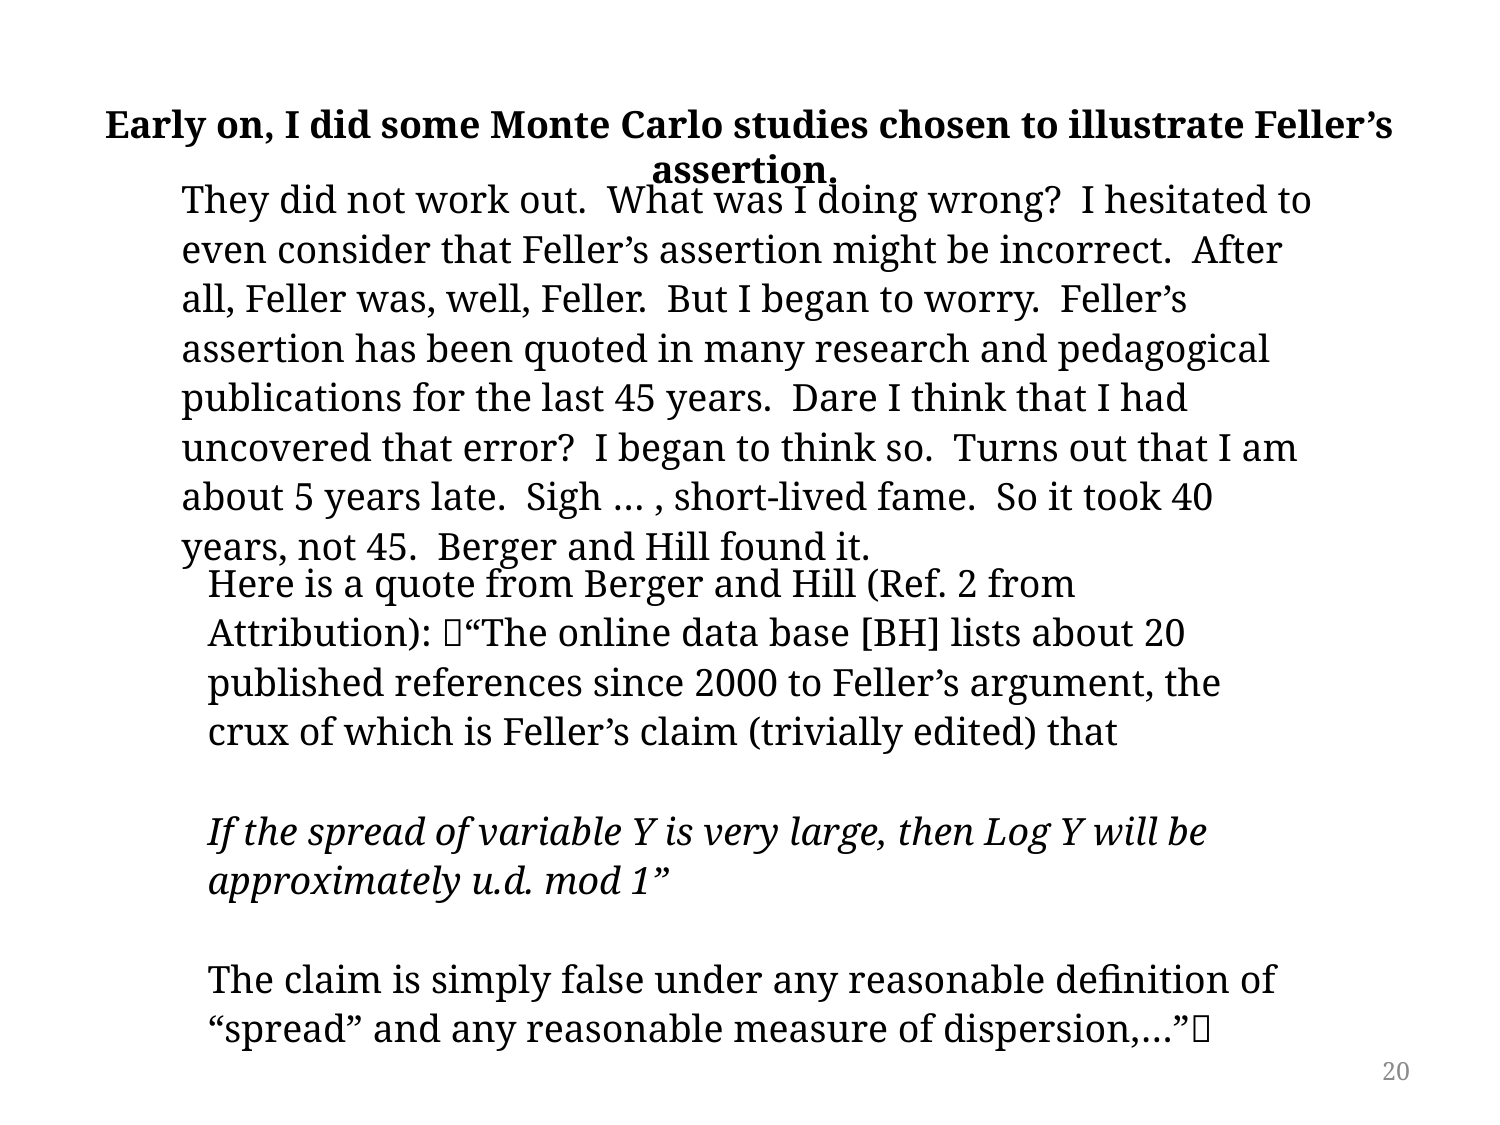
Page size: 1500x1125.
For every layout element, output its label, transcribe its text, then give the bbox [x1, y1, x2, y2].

text_box They did not work out. What was I doing wrong? I hesitated to even consider that Feller’s assertion might be incorrect. After all, Feller was, well, Feller. But I began to worry. Feller’s assertion has been quoted in many research and pedagogical publications for the last 45 years. Dare I think that I had uncovered that error? I began to think so. Turns out that I am about 5 years late. Sigh … , short-lived fame. So it took 40 years, not 45. Berger and Hill found it. [166, 164, 1334, 576]
slide_number 20 [1308, 1042, 1425, 1103]
text_box Here is a quote from Berger and Hill (Ref. 2 from Attribution): “The online data base [BH] lists about 20 published references since 2000 to Feller’s argument, the crux of which is Feller’s claim (trivially edited) that If the spread of variable Y is very large, then Log Y will be approximately u.d. mod 1” The claim is simply false under any reasonable definition of “spread” and any reasonable measure of dispersion,…” [192, 548, 1308, 1125]
text_box Early on, I did some Monte Carlo studies chosen to illustrate Feller’s assertion. [45, 93, 1455, 199]
